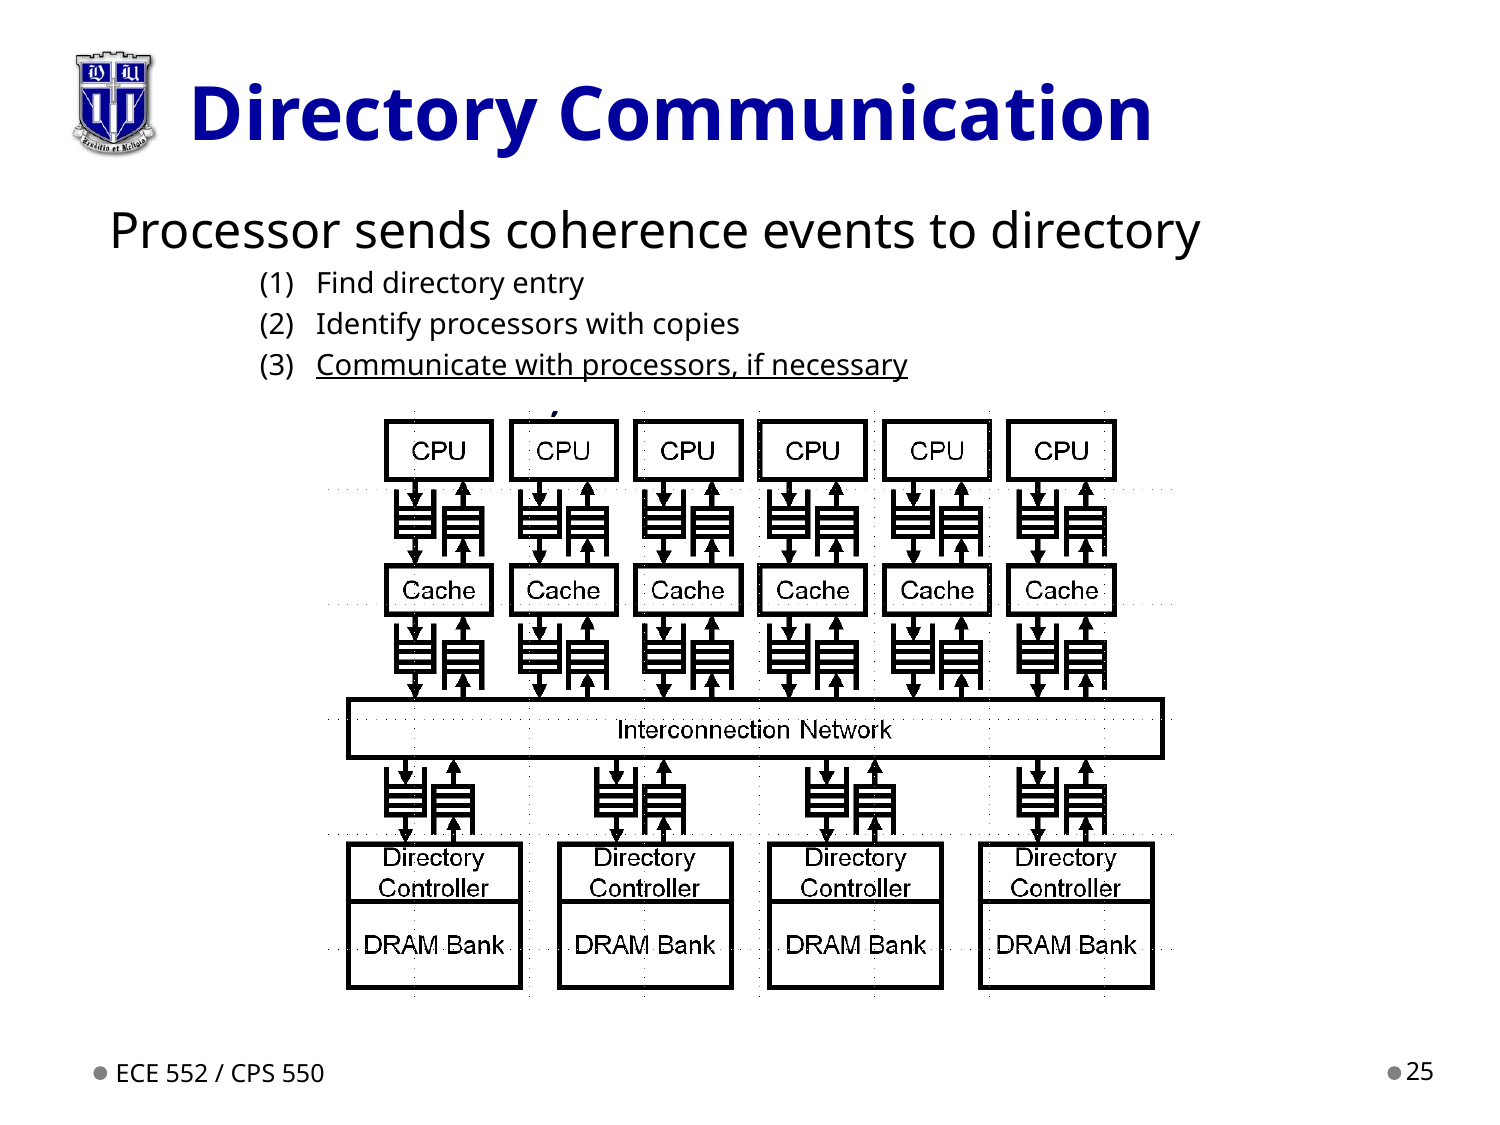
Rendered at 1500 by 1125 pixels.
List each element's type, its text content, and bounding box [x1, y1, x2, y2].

footer ECE 552 / CPS 550 [108, 1042, 576, 1103]
picture [327, 410, 1173, 1005]
list Processor sends coherence events to directory Find directory entry Identify processors with copies Communicate with processors, if necessary [94, 190, 1431, 1017]
picture [62, 45, 163, 161]
slide_number 25 [1401, 1042, 1494, 1103]
text_box Directory Communication [173, 24, 1475, 163]
